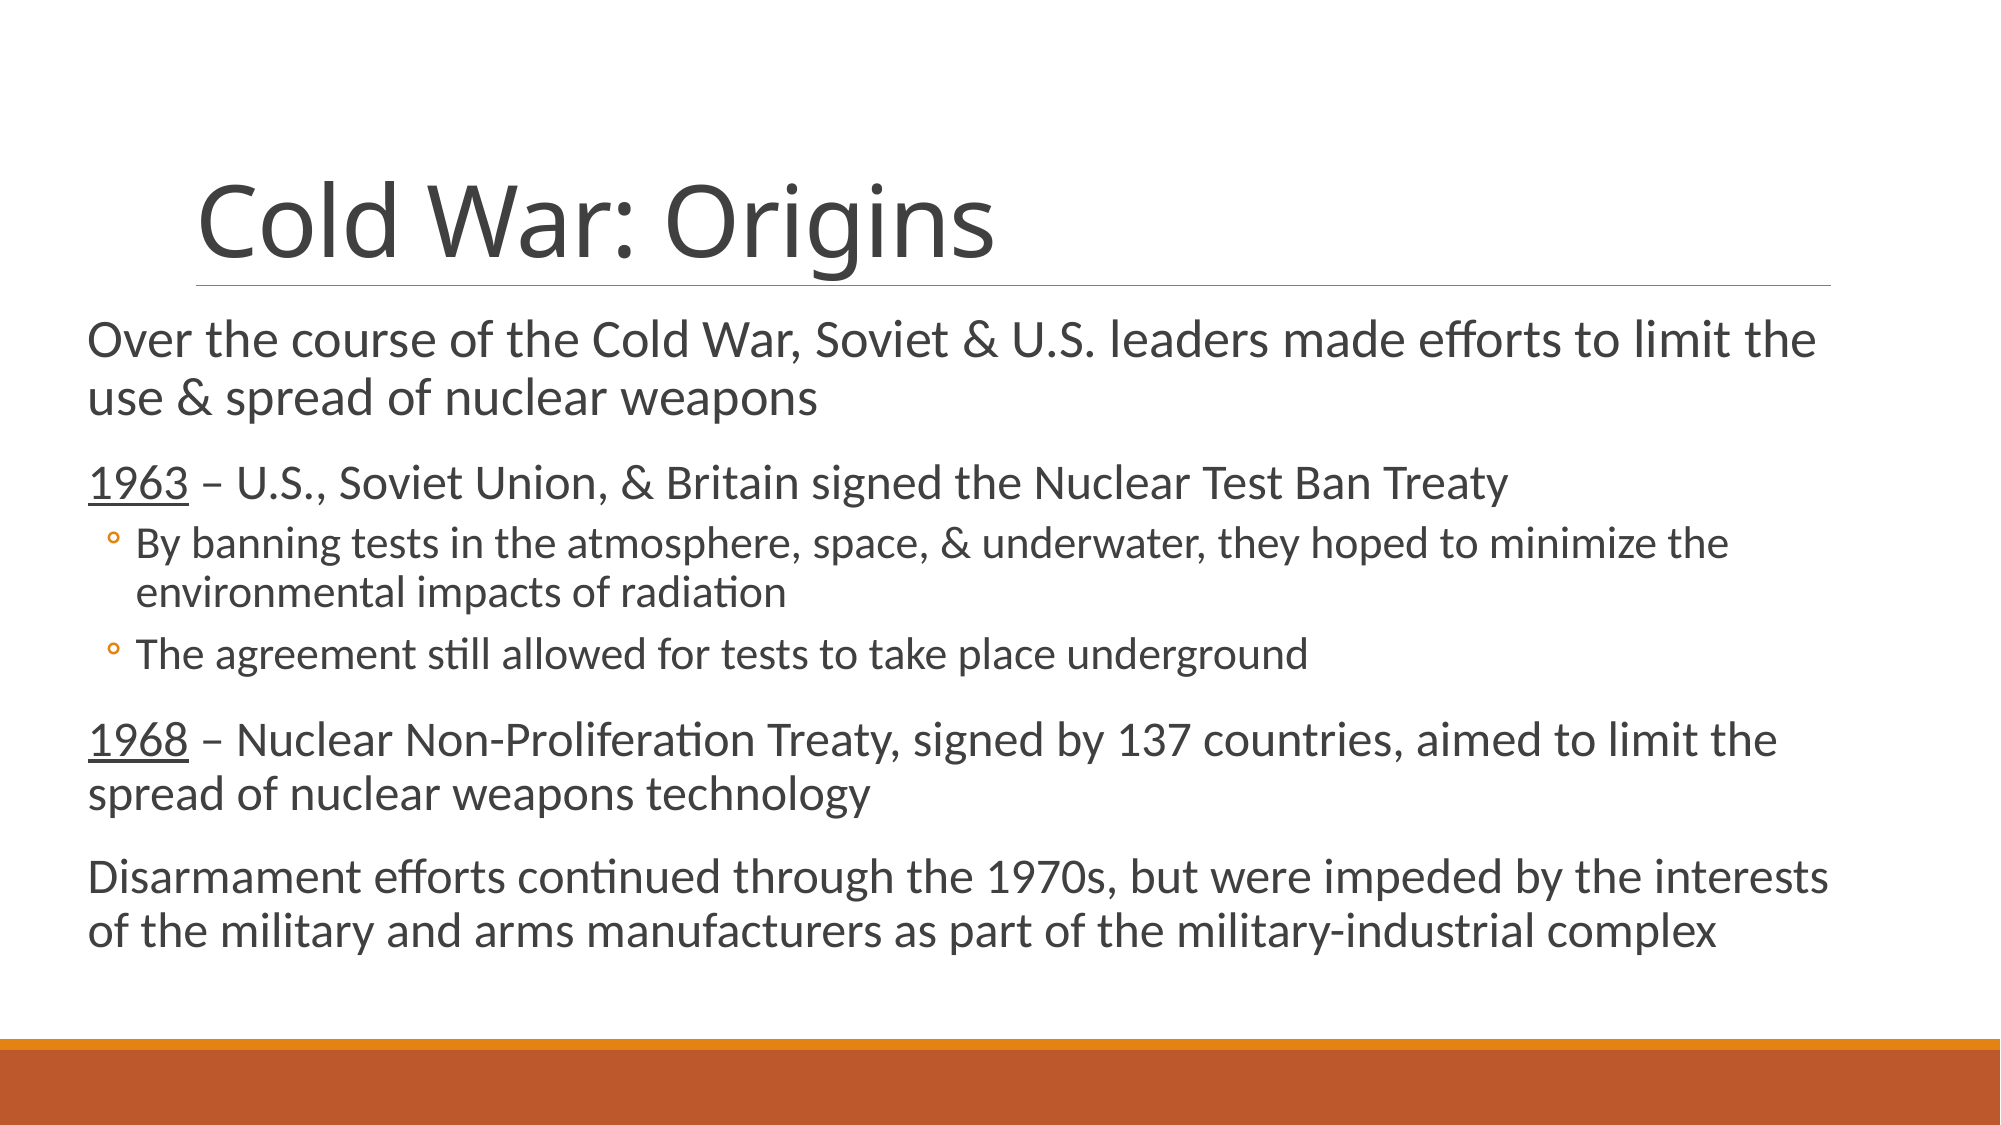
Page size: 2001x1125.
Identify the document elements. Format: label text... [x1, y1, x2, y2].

list Over the course of the Cold War, Soviet & U.S. leaders made efforts to limit the use & spread of nuclear weapons 1963 – U.S., Soviet Union, & Britain signed the Nuclear Test Ban Treaty By banning tests in the atmosphere, space, & underwater, they hoped to minimize the environmental impacts of radiation The agreement still allowed for tests to take place underground 1968 – Nuclear Non-Proliferation Treaty, signed by 137 countries, aimed to limit the spread of nuclear weapons technology Disarmament efforts continued through the 1970s, but were impeded by the interests of the military and arms manufacturers as part of the military-industrial complex [72, 302, 1830, 1025]
title Cold War: Origins [180, 47, 1830, 285]
